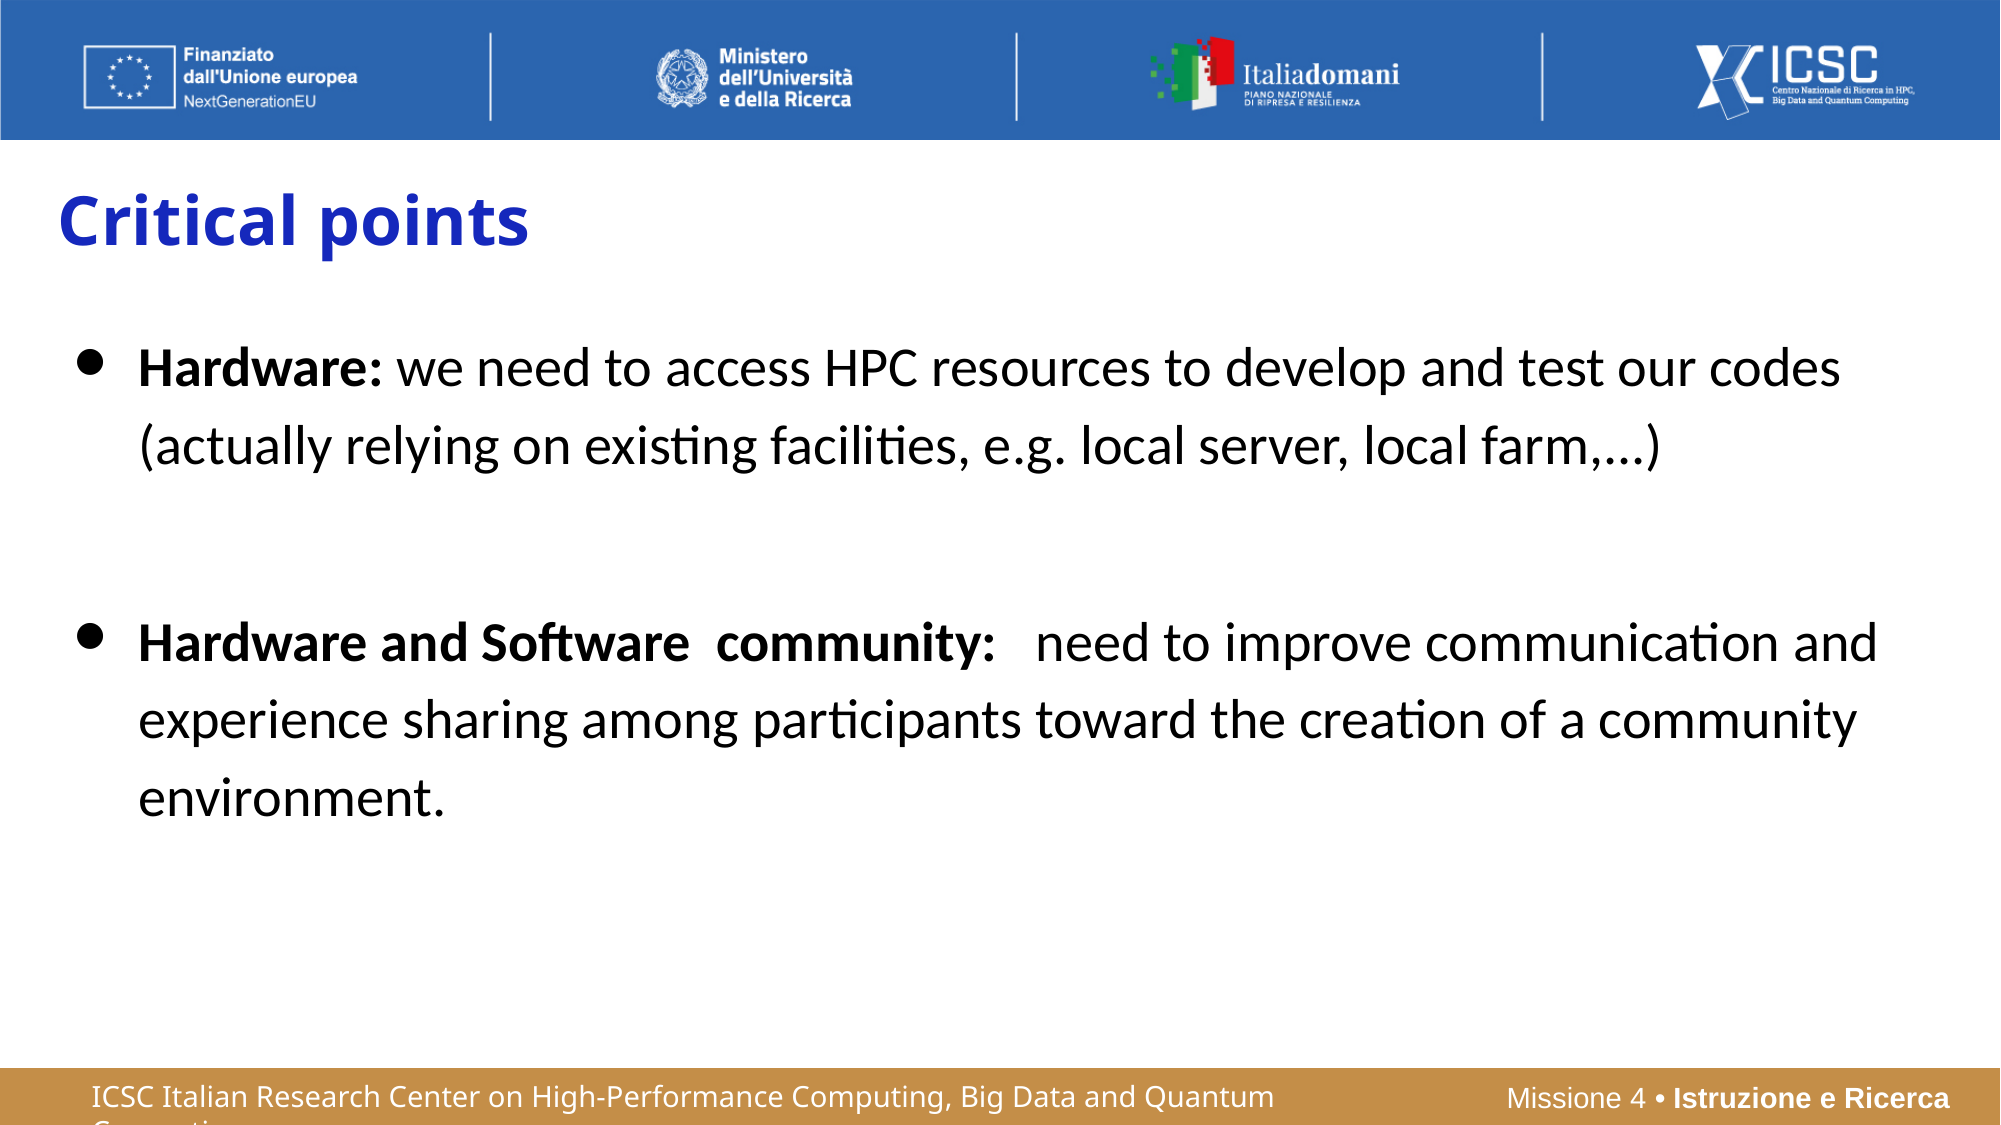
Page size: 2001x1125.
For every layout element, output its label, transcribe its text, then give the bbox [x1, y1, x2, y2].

text_box Critical points [46, 158, 1980, 288]
picture [0, 1068, 2000, 1125]
picture [0, 0, 2000, 140]
text_box Hardware: we need to access HPC resources to develop and test our codes (actually relying on existing facilities, e.g. local server, local farm,...) Hardware and Software community: need to improve communication and experience sharing among participants toward the creation of a community environment. [52, 314, 1986, 1042]
